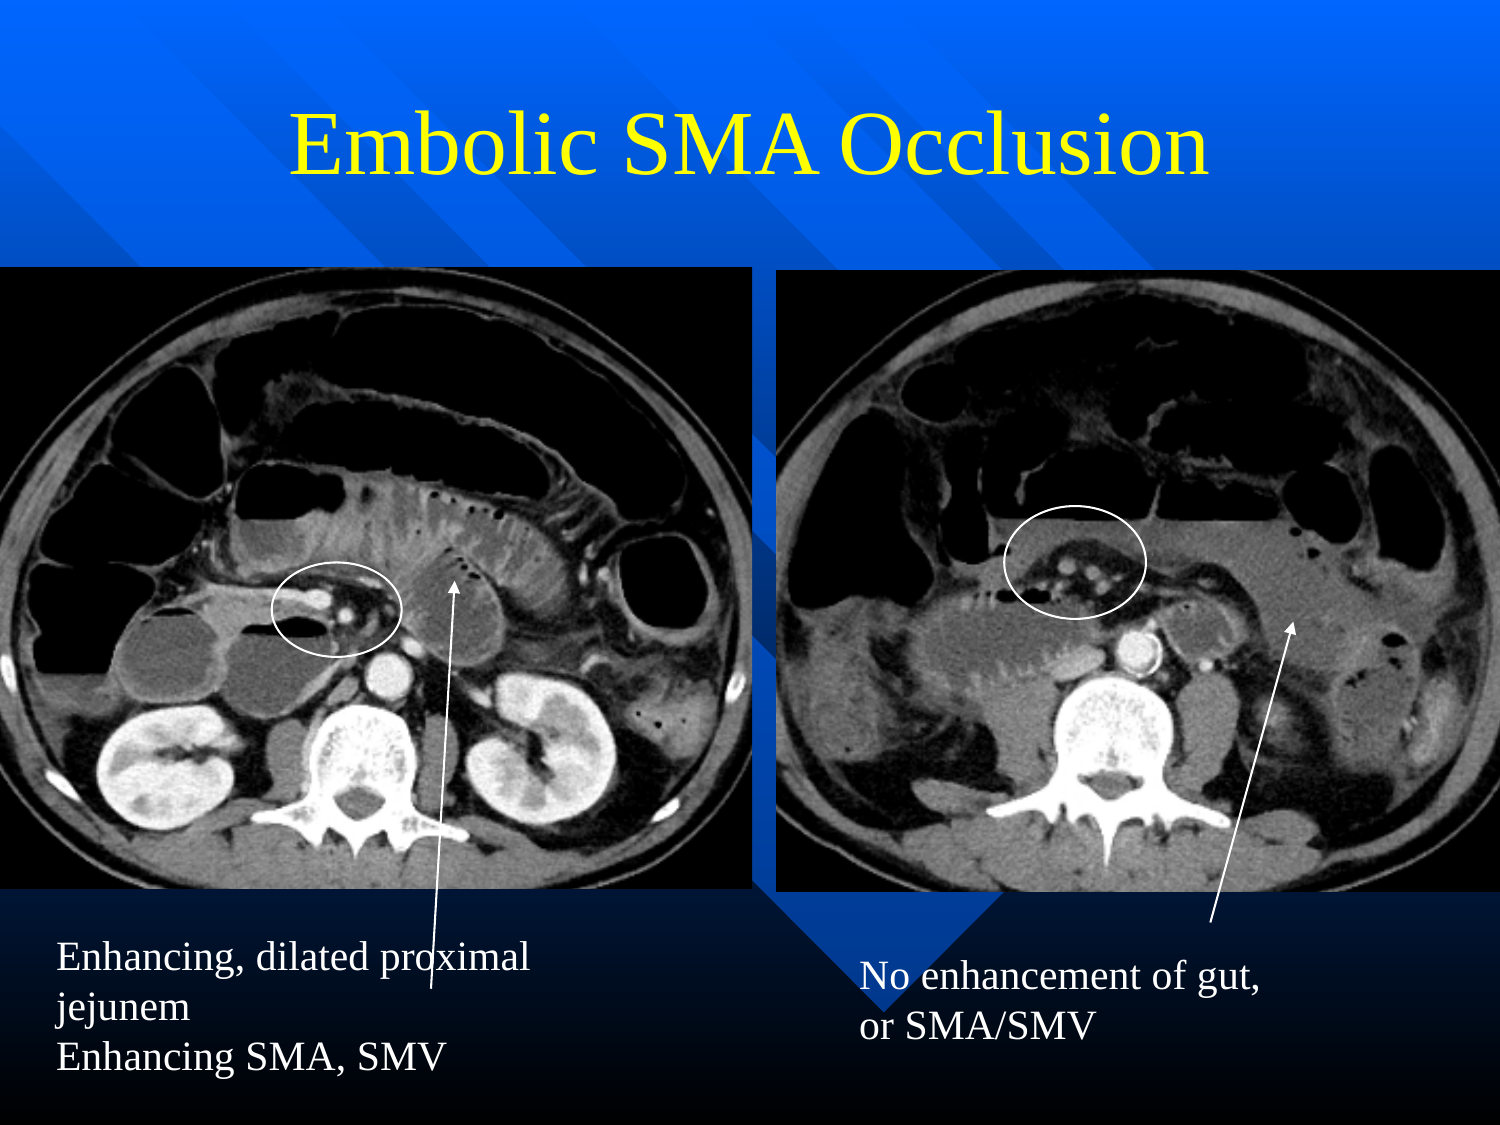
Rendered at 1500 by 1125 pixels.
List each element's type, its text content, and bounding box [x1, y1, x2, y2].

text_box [1210, 621, 1294, 922]
title Embolic SMA Occlusion [112, 37, 1388, 238]
picture [775, 269, 1500, 892]
text_box Enhancing, dilated proximal jejunem Enhancing SMA, SMV [41, 921, 645, 1087]
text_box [430, 580, 455, 988]
text_box No enhancement of gut, or SMA/SMV [844, 940, 1436, 1056]
picture [0, 266, 753, 889]
